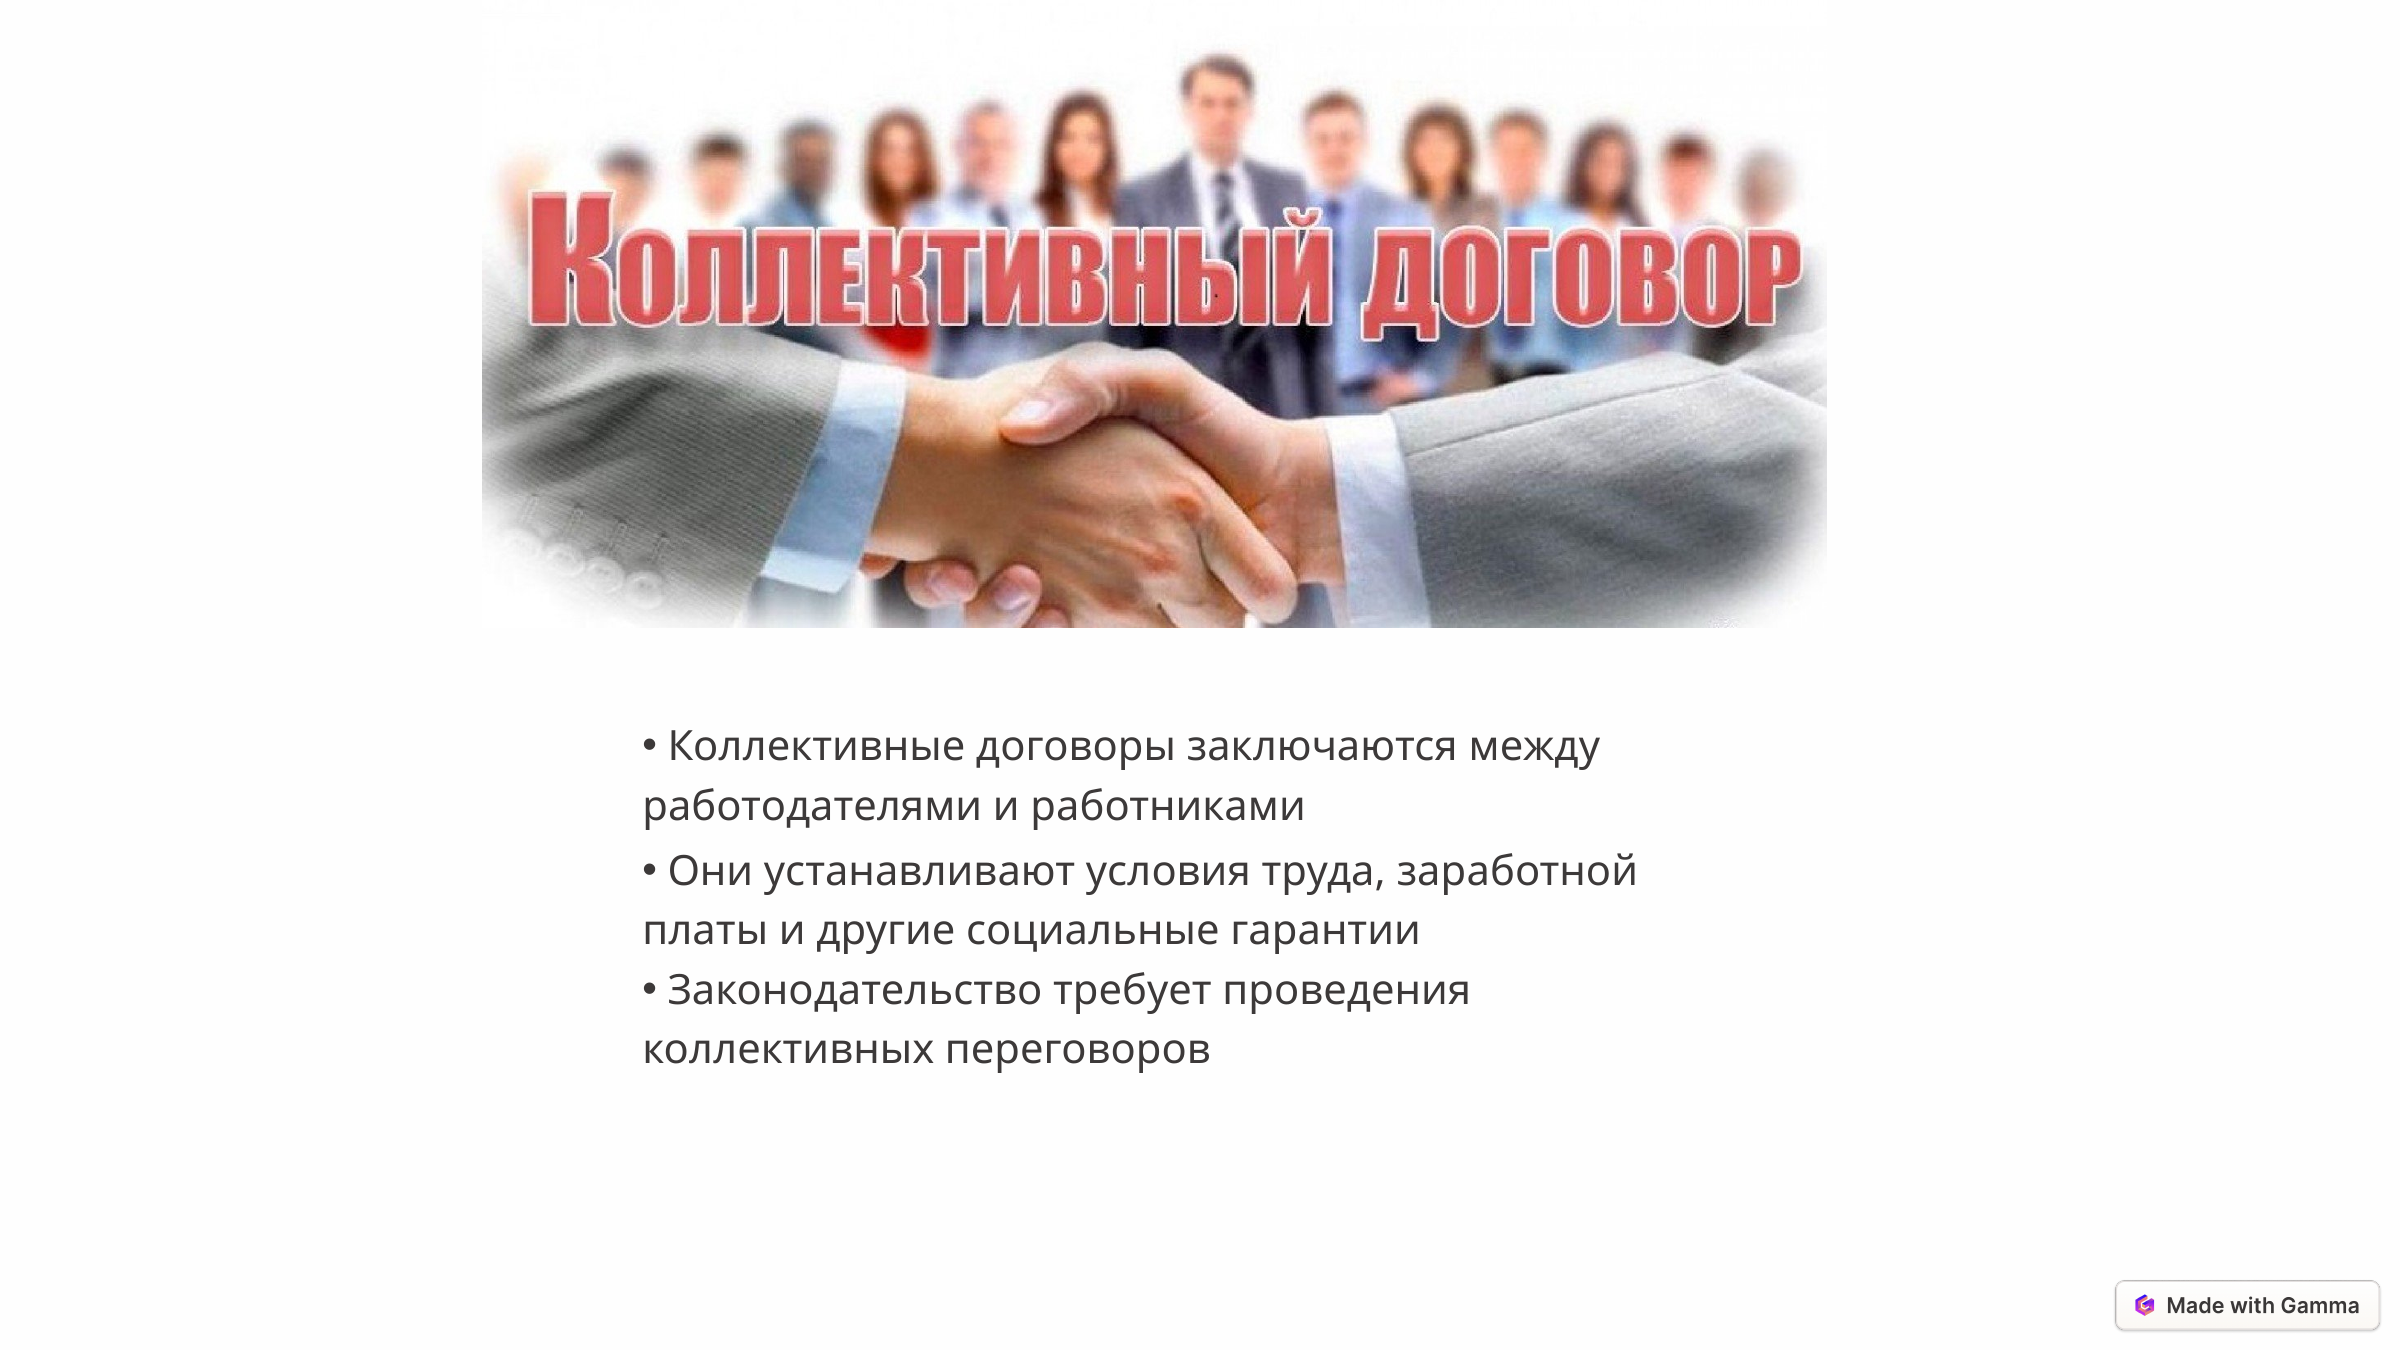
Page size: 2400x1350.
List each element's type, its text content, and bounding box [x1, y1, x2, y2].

picture [482, 0, 1827, 628]
picture [2106, 1271, 2389, 1339]
text_box Коллективные договоры заключаются между работодателями и работниками [642, 709, 1667, 829]
text_box Они устанавливают условия труда, заработной платы и другие социальные гарантии [642, 834, 1667, 953]
text_box Законодательство требует проведения коллективных переговоров [642, 953, 1667, 1073]
